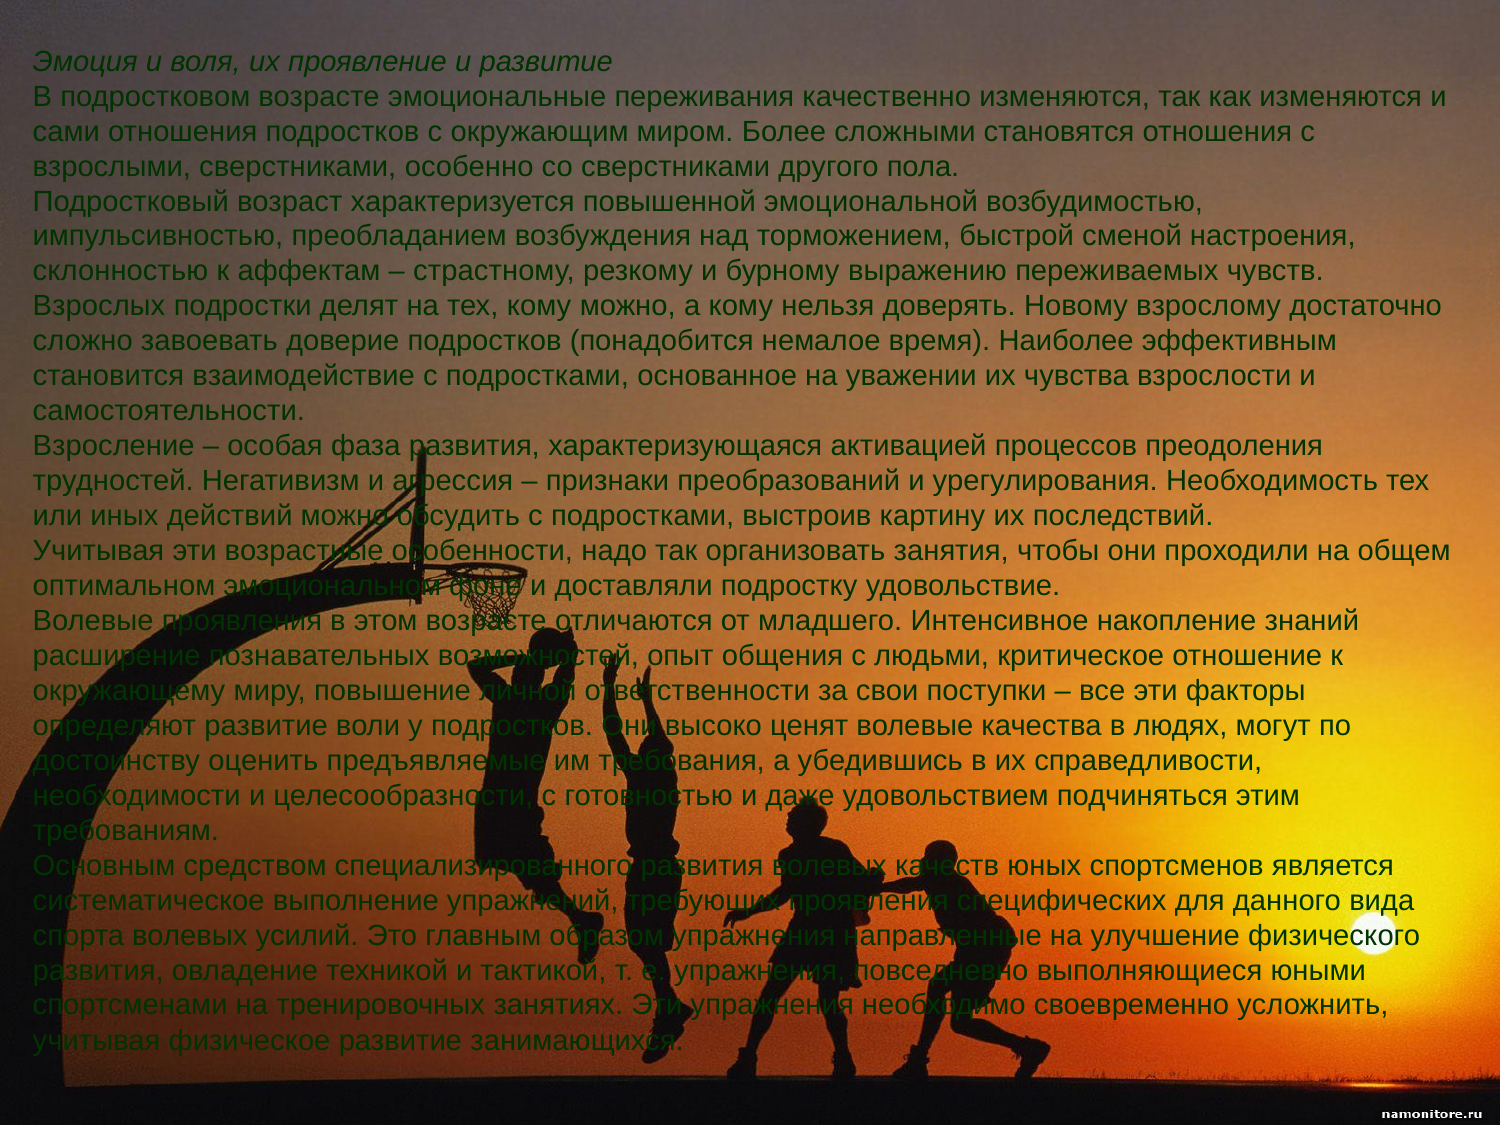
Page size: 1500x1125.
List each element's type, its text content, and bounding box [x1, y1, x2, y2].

picture [0, 0, 1500, 1125]
title Эмоция и воля, их проявление и развитие В подростковом возрасте эмоциональные переживания качественно изменяются, так как изменяются и сами отношения подростков с окружающим миром. Более сложными становятся отношения с взрослыми, сверстниками, особенно со сверстниками другого пола. Подростковый возраст характеризуется повышенной эмоциональной возбудимостью, импульсивностью, преобладанием возбуждения над торможением, быстрой сменой настроения, склонностью к аффектам – страстному, резкому и бурному выражению переживаемых чувств. Взрослых подростки делят на тех, кому можно, а кому нельзя доверять. Новому взрослому достаточно сложно завоевать доверие подростков (понадобится немалое время). Наиболее эффективным становится взаимодействие с подростками, основанное на уважении их чувства взрослости и самостоятельности. Взросление – особая фаза развития, характеризующаяся активацией процессов преодоления трудностей. Негативизм и агрессия – признаки преобразований и урегулирования. Необходимость тех или иных действий можно обсудить с подростками, выстроив картину их последствий. Учитывая эти возрастные особенности, надо так организовать занятия, чтобы они проходили на общем оптимальном эмоциональном фоне и доставляли подростку удовольствие. Волевые проявления в этом возрасте отличаются от младшего. Интенсивное накопление знаний расширение познавательных возможностей, опыт общения с людьми, критическое отношение к окружающему миру, повышение личной ответственности за свои поступки – все эти факторы определяют развитие воли у подростков. Они высоко ценят волевые качества в людях, могут по достоинству оценить предъявляемые им требования, а убедившись в их справедливости, необходимости и целесообразности, с готовностью и даже удовольствием подчиняться этим требованиям. Основным средством специализированного развития волевых качеств юных спортсменов является систематическое выполнение упражнений, требующих проявления специфических для данного вида спорта волевых усилий. Это главным образом упражнения направленные на улучшение физического развития, овладение техникой и тактикой, т. е. упражнения, повседневно выполняющиеся юными спортсменами на тренировочных занятиях. Эти упражнения необходимо своевременно усложнить, учитывая физическое развитие занимающихся. [17, 101, 1471, 1107]
